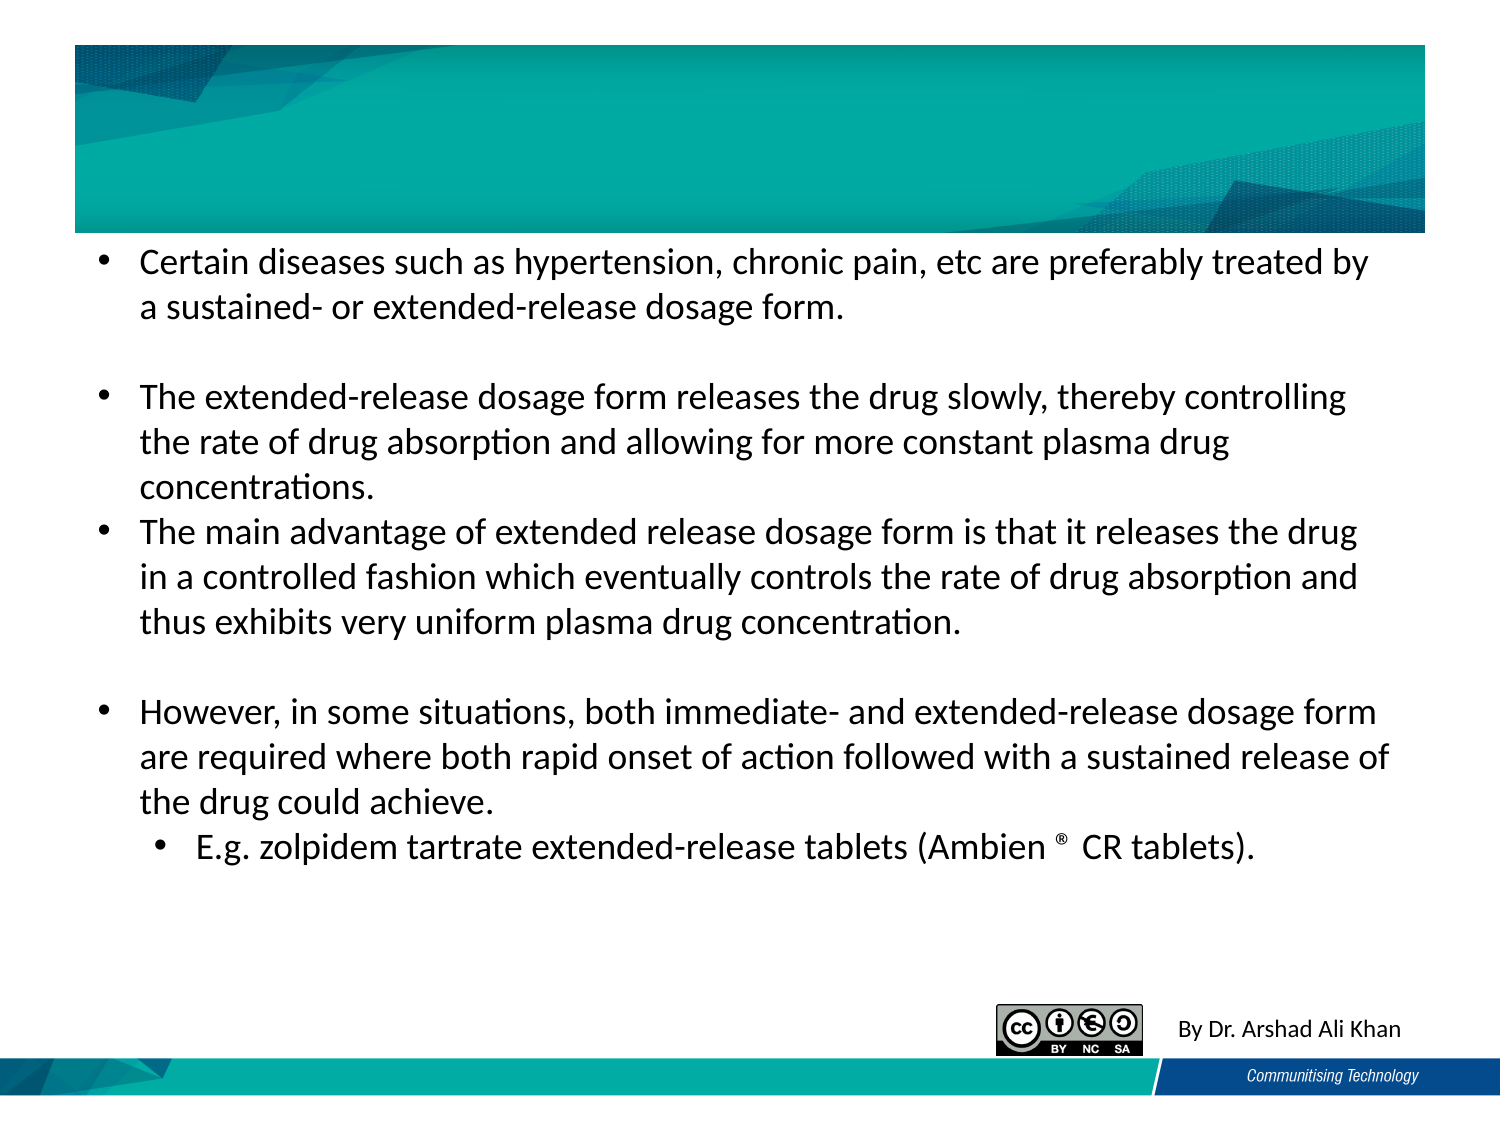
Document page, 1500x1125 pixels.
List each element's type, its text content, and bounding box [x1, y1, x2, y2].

text_box Certain diseases such as hypertension, chronic pain, etc are preferably treated by a sustained- or extended-release dosage form. The extended-release dosage form releases the drug slowly, thereby controlling the rate of drug absorption and allowing for more constant plasma drug concentrations. The main advantage of extended release dosage form is that it releases the drug in a controlled fashion which eventually controls the rate of drug absorption and thus exhibits very uniform plasma drug concentration. However, in some situations, both immediate- and extended-release dosage form are required where both rapid onset of action followed with a sustained release of the drug could achieve. E.g. zolpidem tartrate extended-release tablets (Ambien ® CR tablets). [82, 229, 1408, 875]
picture [0, 0, 1500, 1125]
